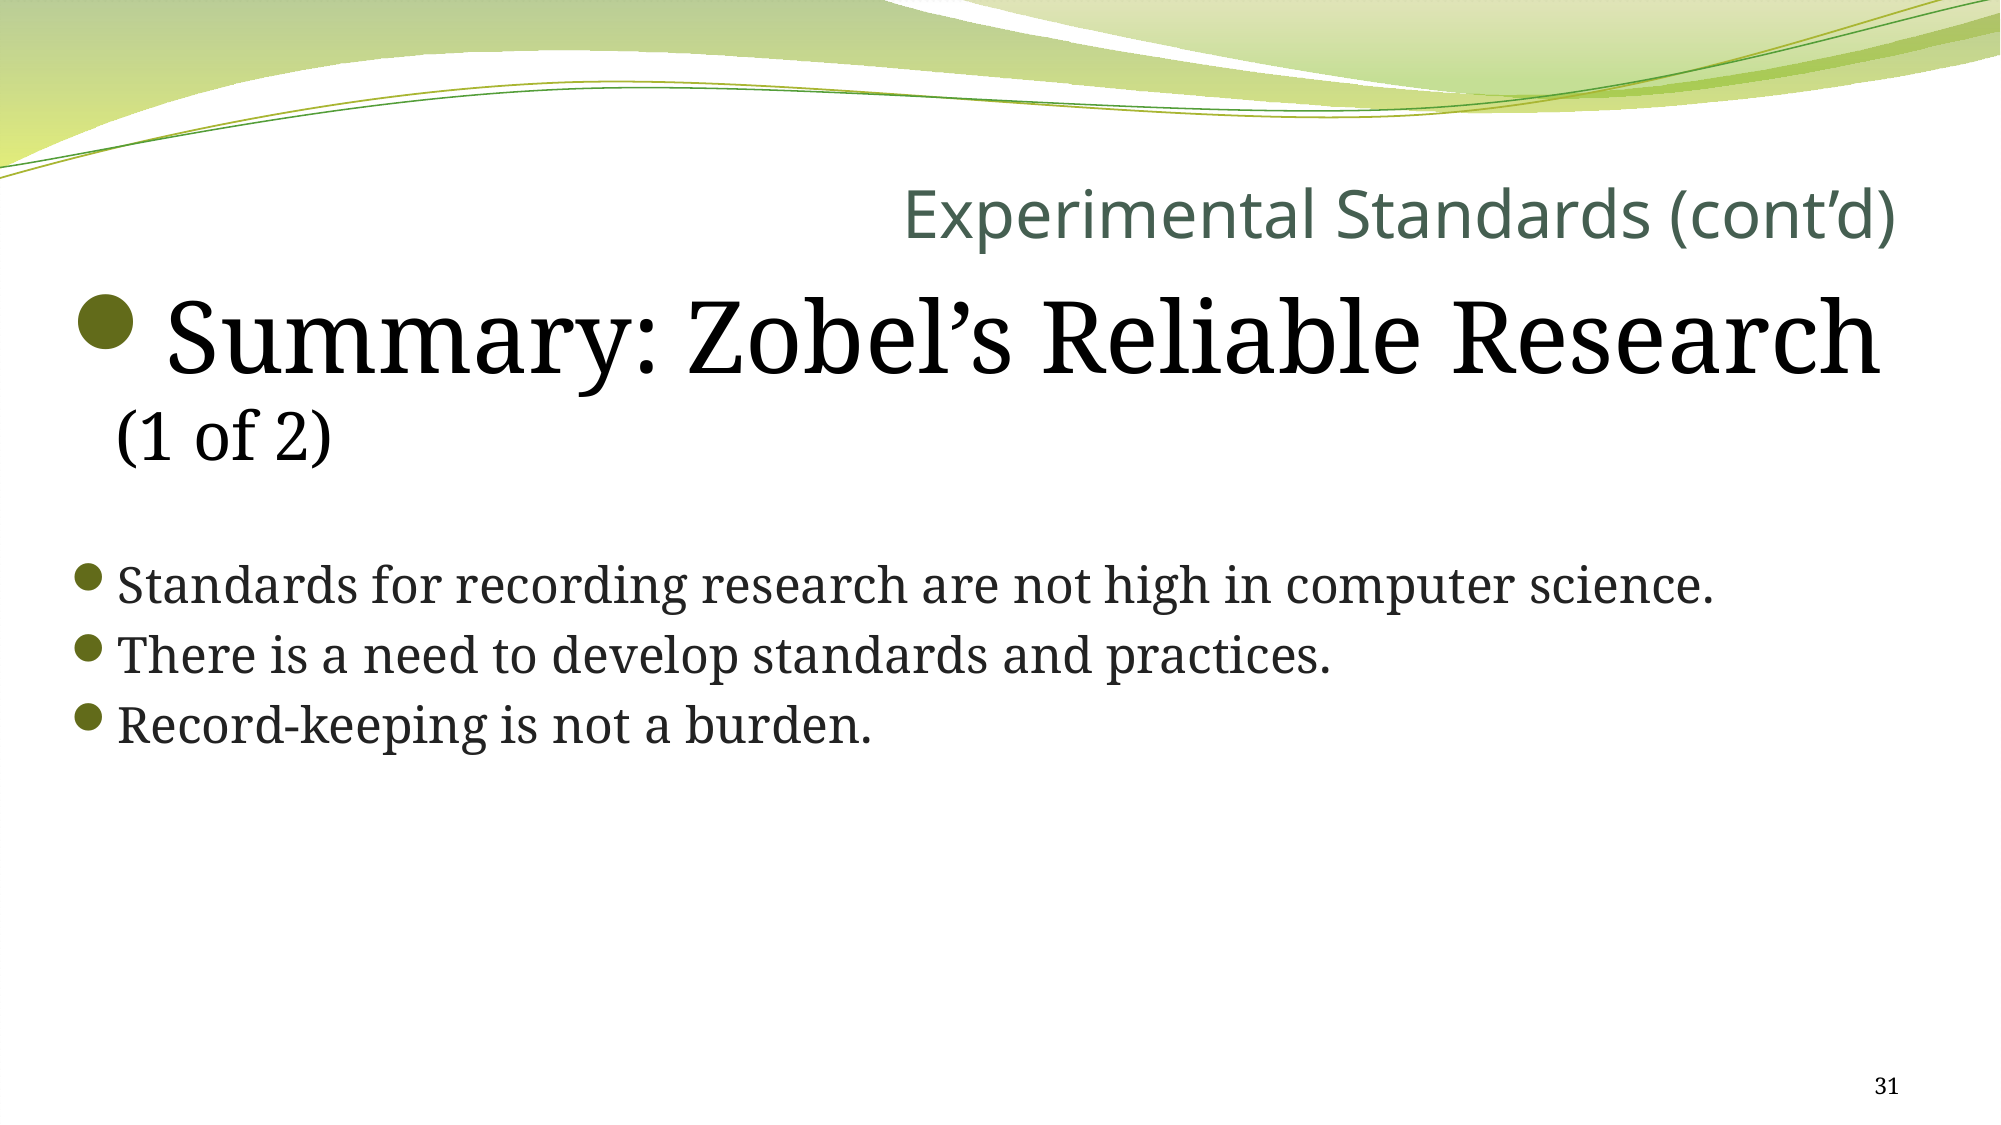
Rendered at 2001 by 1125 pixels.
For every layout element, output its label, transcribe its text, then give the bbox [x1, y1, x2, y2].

title Experimental Standards (cont’d) [98, 164, 1898, 253]
slide_number 31 [1733, 1042, 1900, 1103]
list Summary: Zobel’s Reliable Research (1 of 2) Standards for recording research are not high in computer science. There is a need to develop standards and practices. Record-keeping is not a burden. [55, 266, 1985, 1099]
